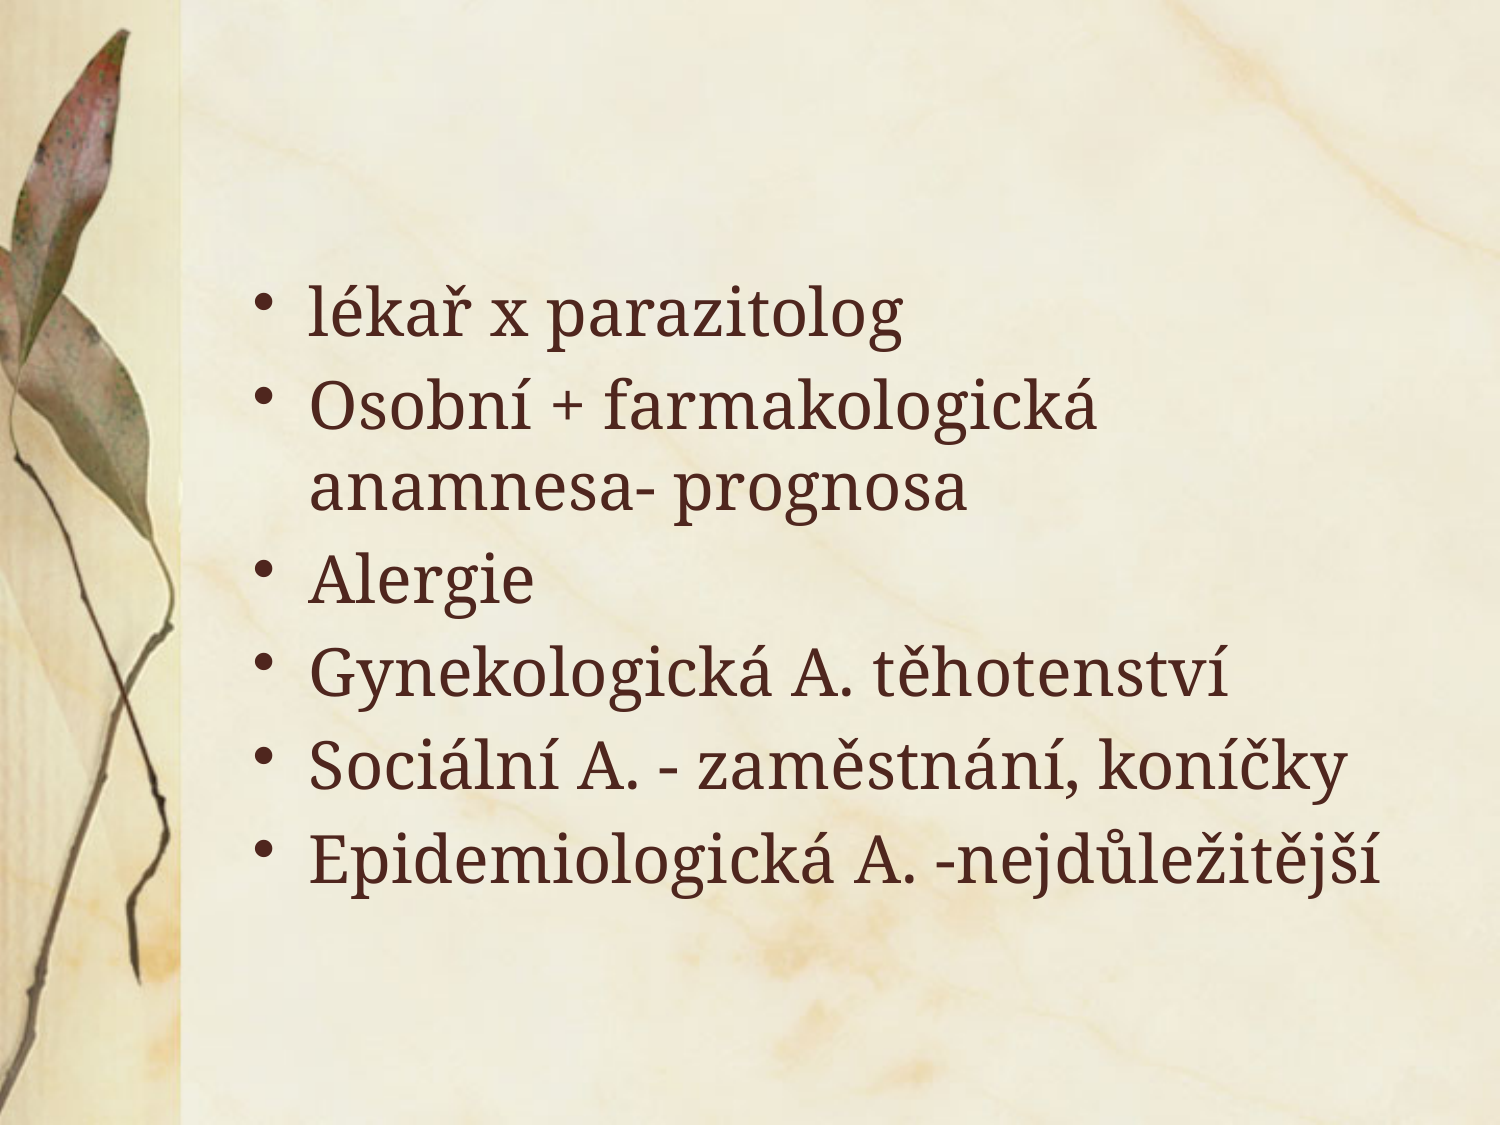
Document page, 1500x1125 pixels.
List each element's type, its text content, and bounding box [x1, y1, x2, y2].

picture [0, 0, 1500, 1125]
list lékař x parazitolog Osobní + farmakologická anamnesa- prognosa Alergie Gynekologická A. těhotenství Sociální A. - zaměstnání, koníčky Epidemiologická A. -nejdůležitější [237, 262, 1426, 1006]
